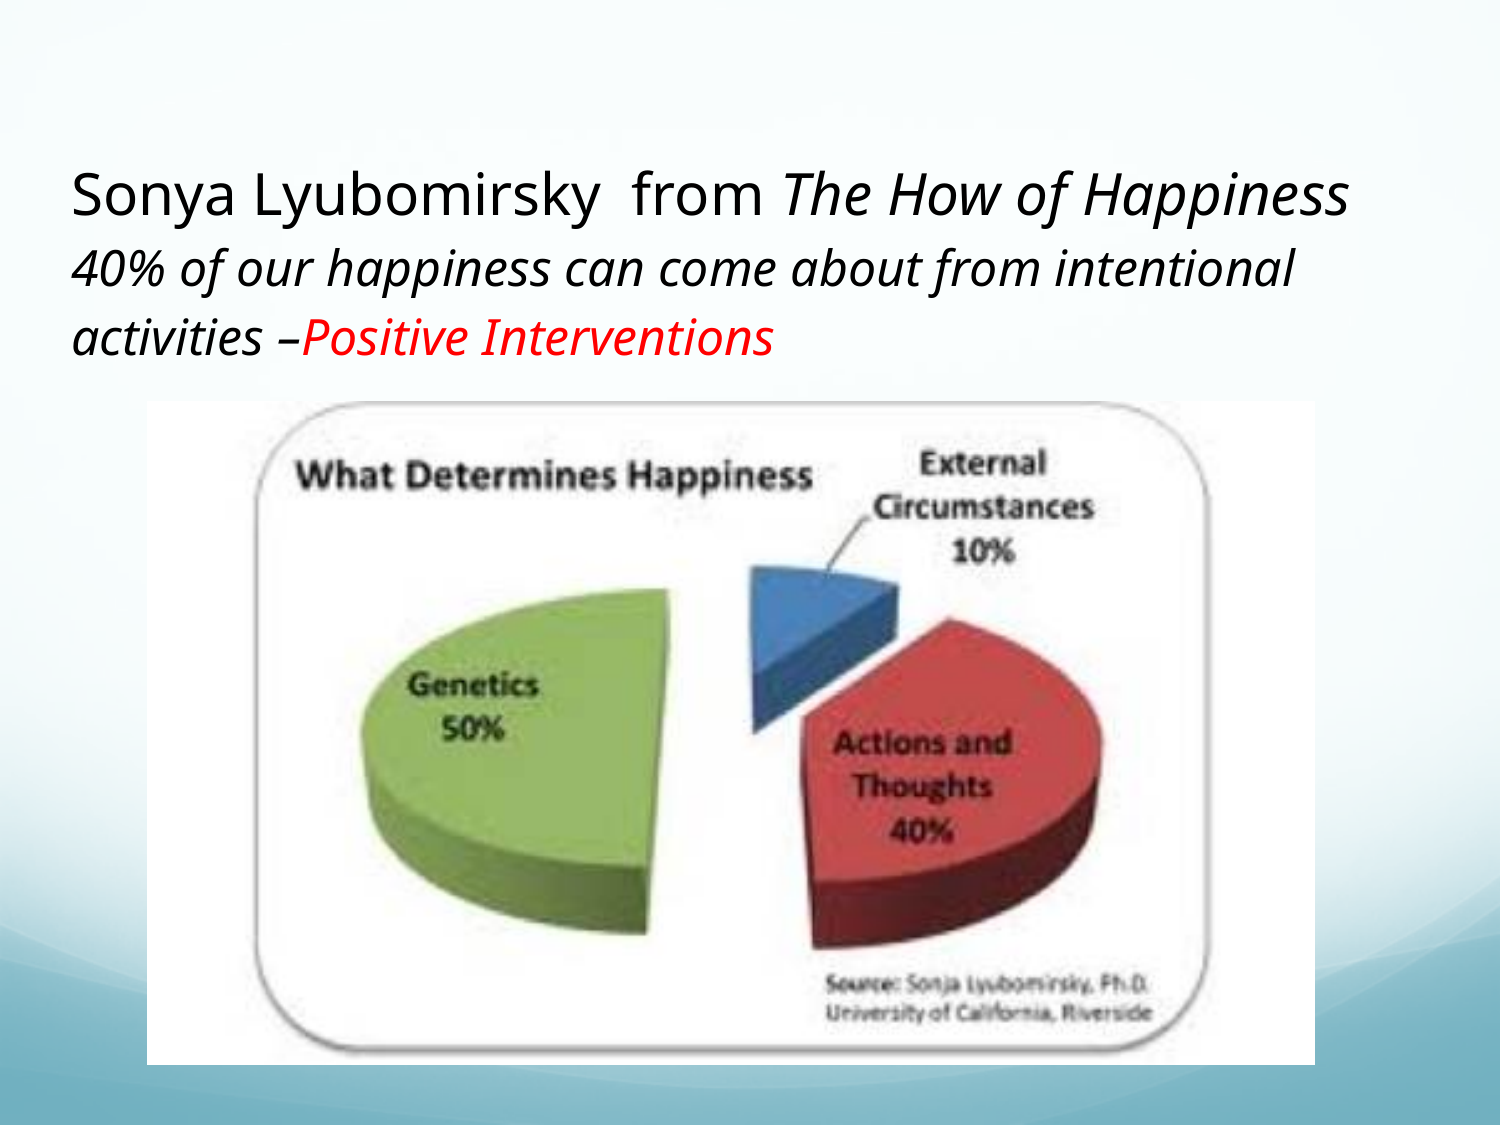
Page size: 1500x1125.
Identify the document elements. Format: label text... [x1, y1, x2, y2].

title Sonya Lyubomirsky from The How of Happiness 40% of our happiness can come about from intentional activities –Positive Interventions [56, 165, 1444, 407]
picture [147, 400, 1316, 1065]
